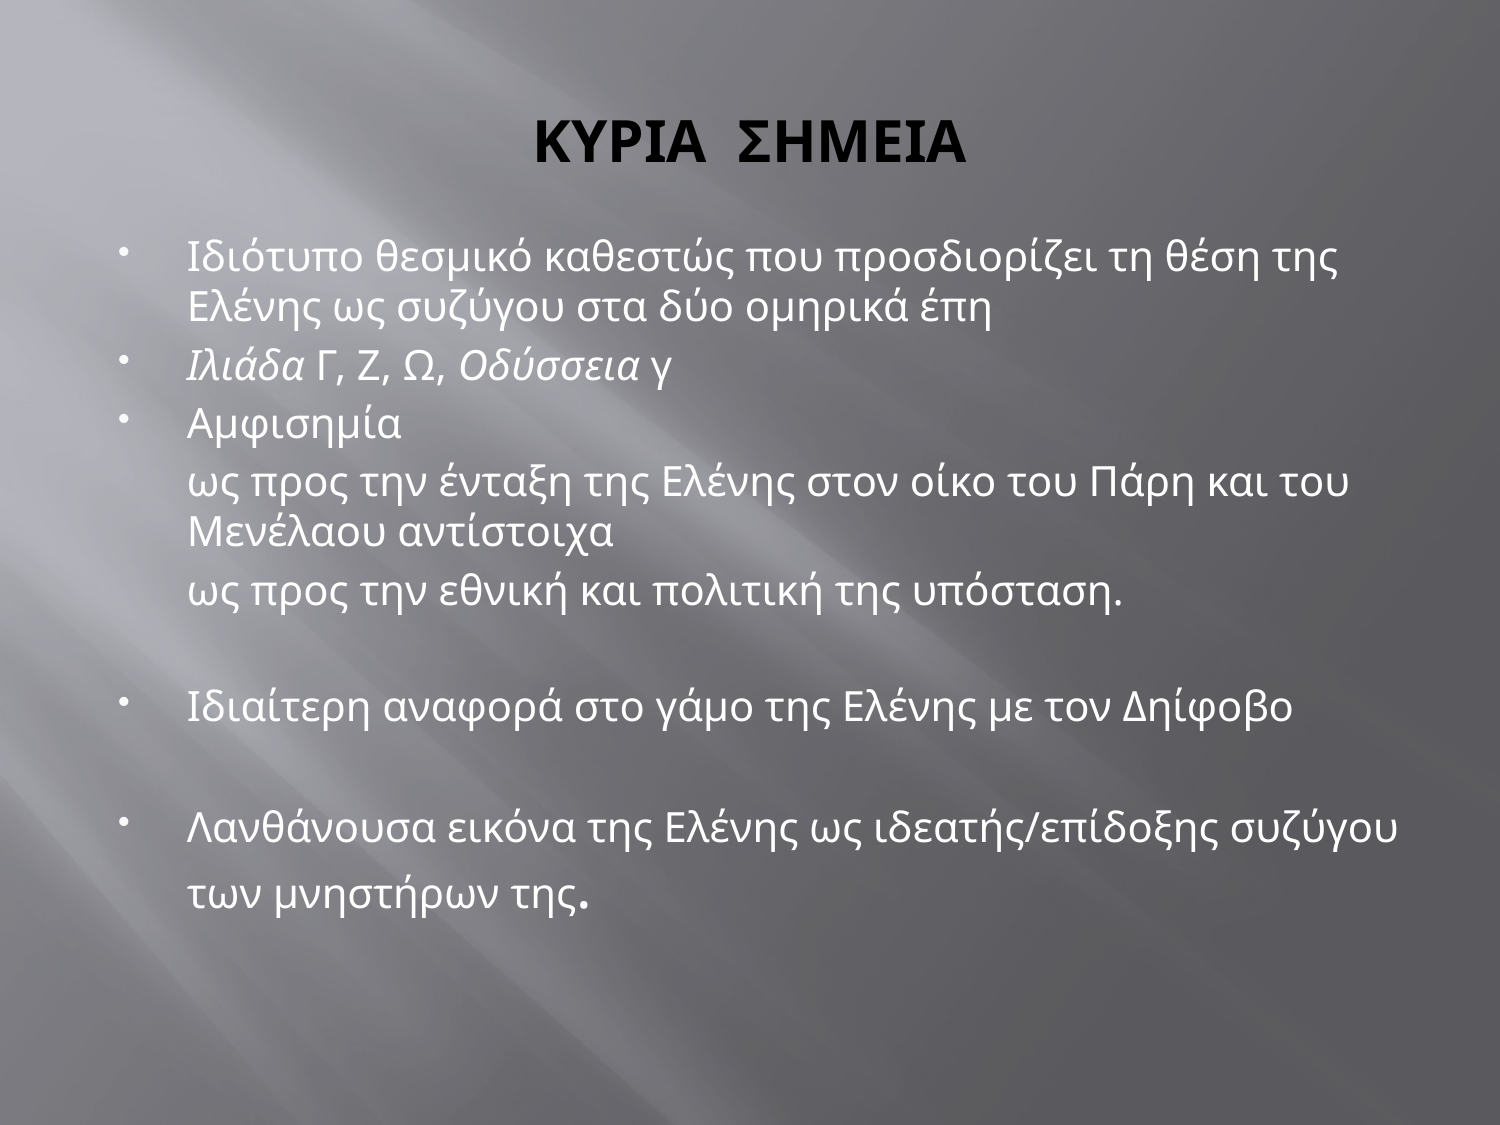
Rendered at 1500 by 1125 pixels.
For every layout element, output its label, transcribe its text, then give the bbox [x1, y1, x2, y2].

list Ιδιότυπο θεσμικό καθεστώς που προσδιορίζει τη θέση της Ελένης ως συζύγου στα δύο ομηρικά έπη Ιλιάδα Γ, Ζ, Ω, Οδύσσεια γ Αμφισημία ως προς την ένταξη της Ελένης στον οίκο του Πάρη και του Μενέλαου αντίστοιχα ως προς την εθνική και πολιτική της υπόσταση. Ιδιαίτερη αναφορά στο γάμο της Ελένης με τον Δηίφοβο Λανθάνουσα εικόνα της Ελένης ως ιδεατής/επίδοξης συζύγου των μνηστήρων της. [81, 222, 1433, 996]
title ΚΥΡΙΑ ΣΗΜΕΙΑ [75, 45, 1425, 233]
